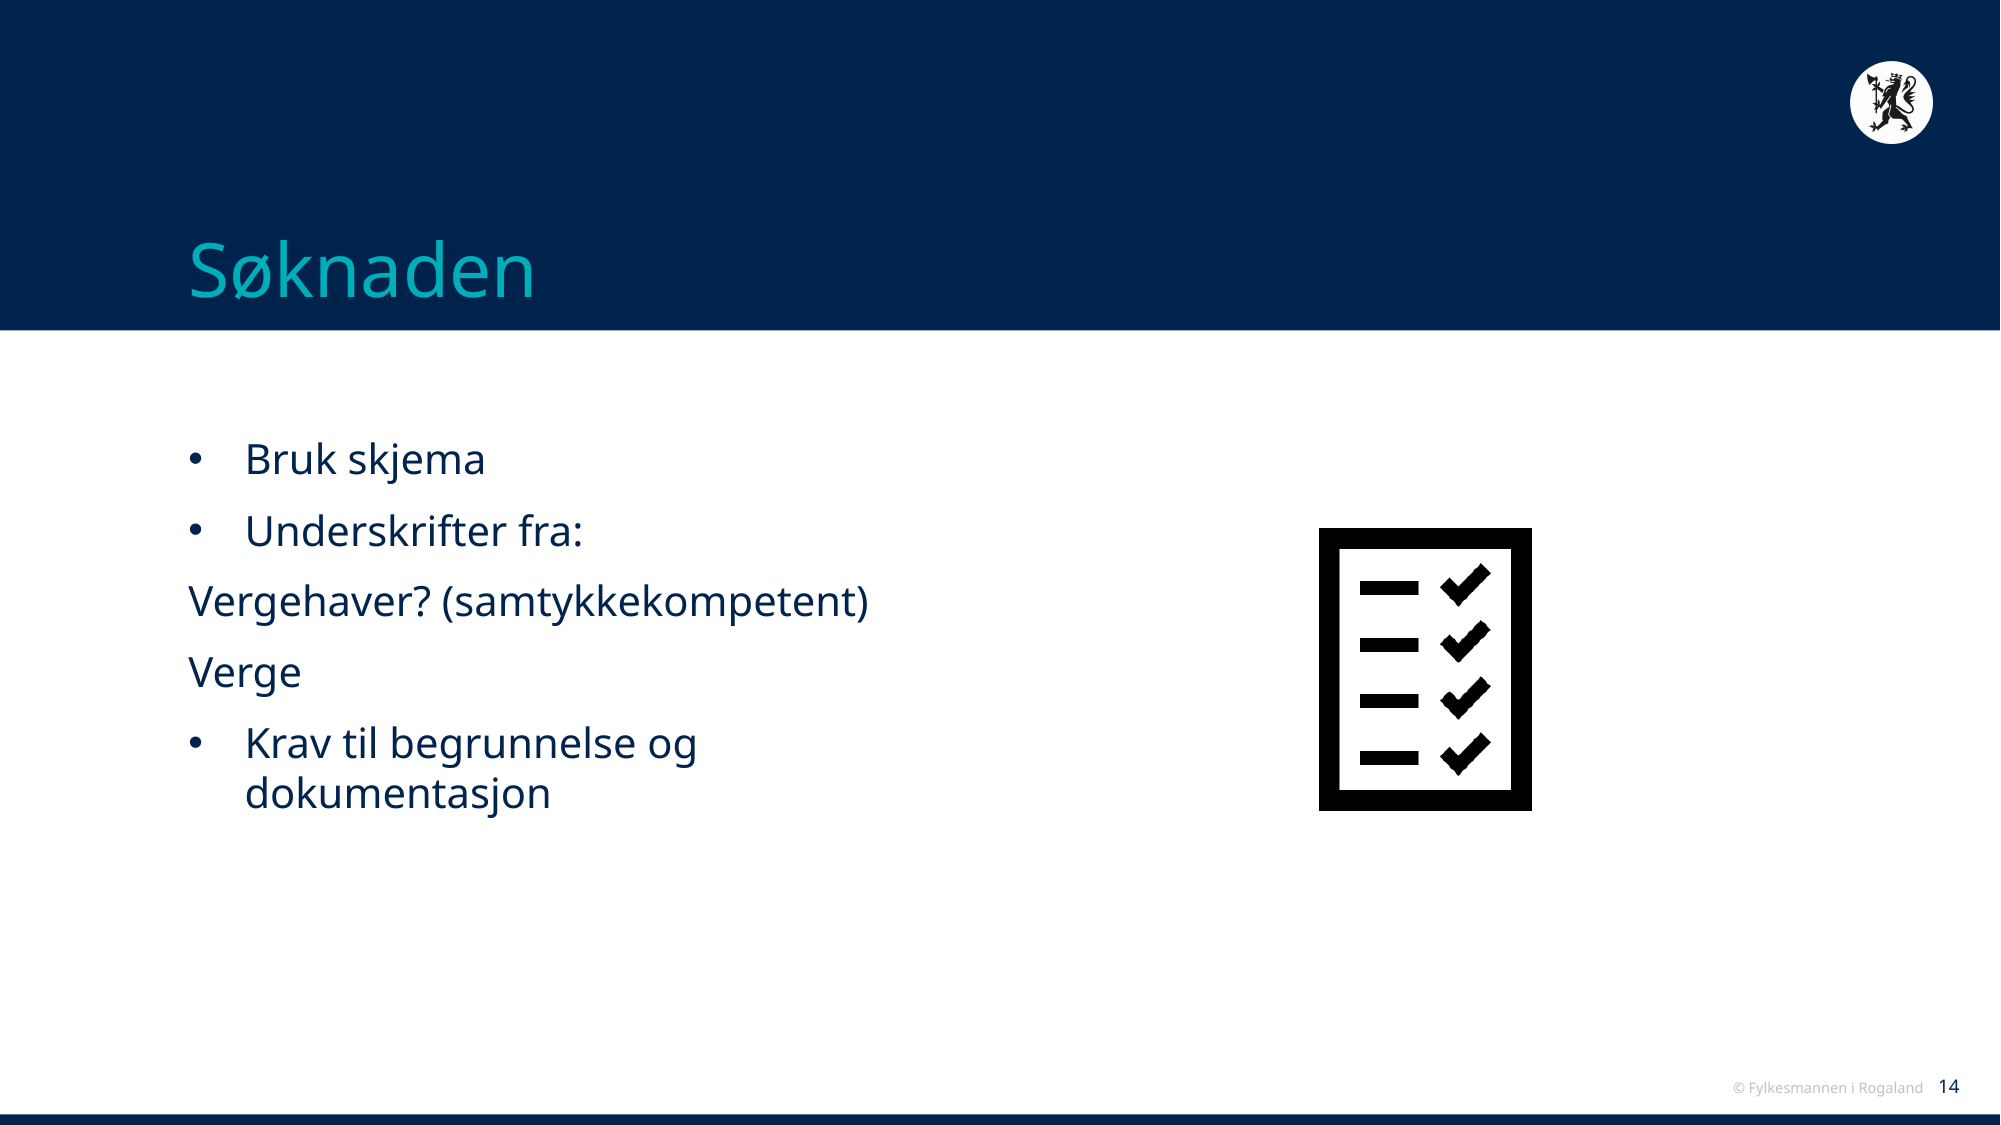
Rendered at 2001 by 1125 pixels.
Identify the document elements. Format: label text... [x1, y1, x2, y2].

title Søknaden [173, 143, 1827, 320]
picture [1850, 61, 1933, 144]
picture [1259, 499, 1590, 839]
list Bruk skjema Underskrifter fra: Vergehaver? (samtykkekompetent) Verge Krav til begrunnelse og dokumentasjon [173, 355, 976, 1035]
